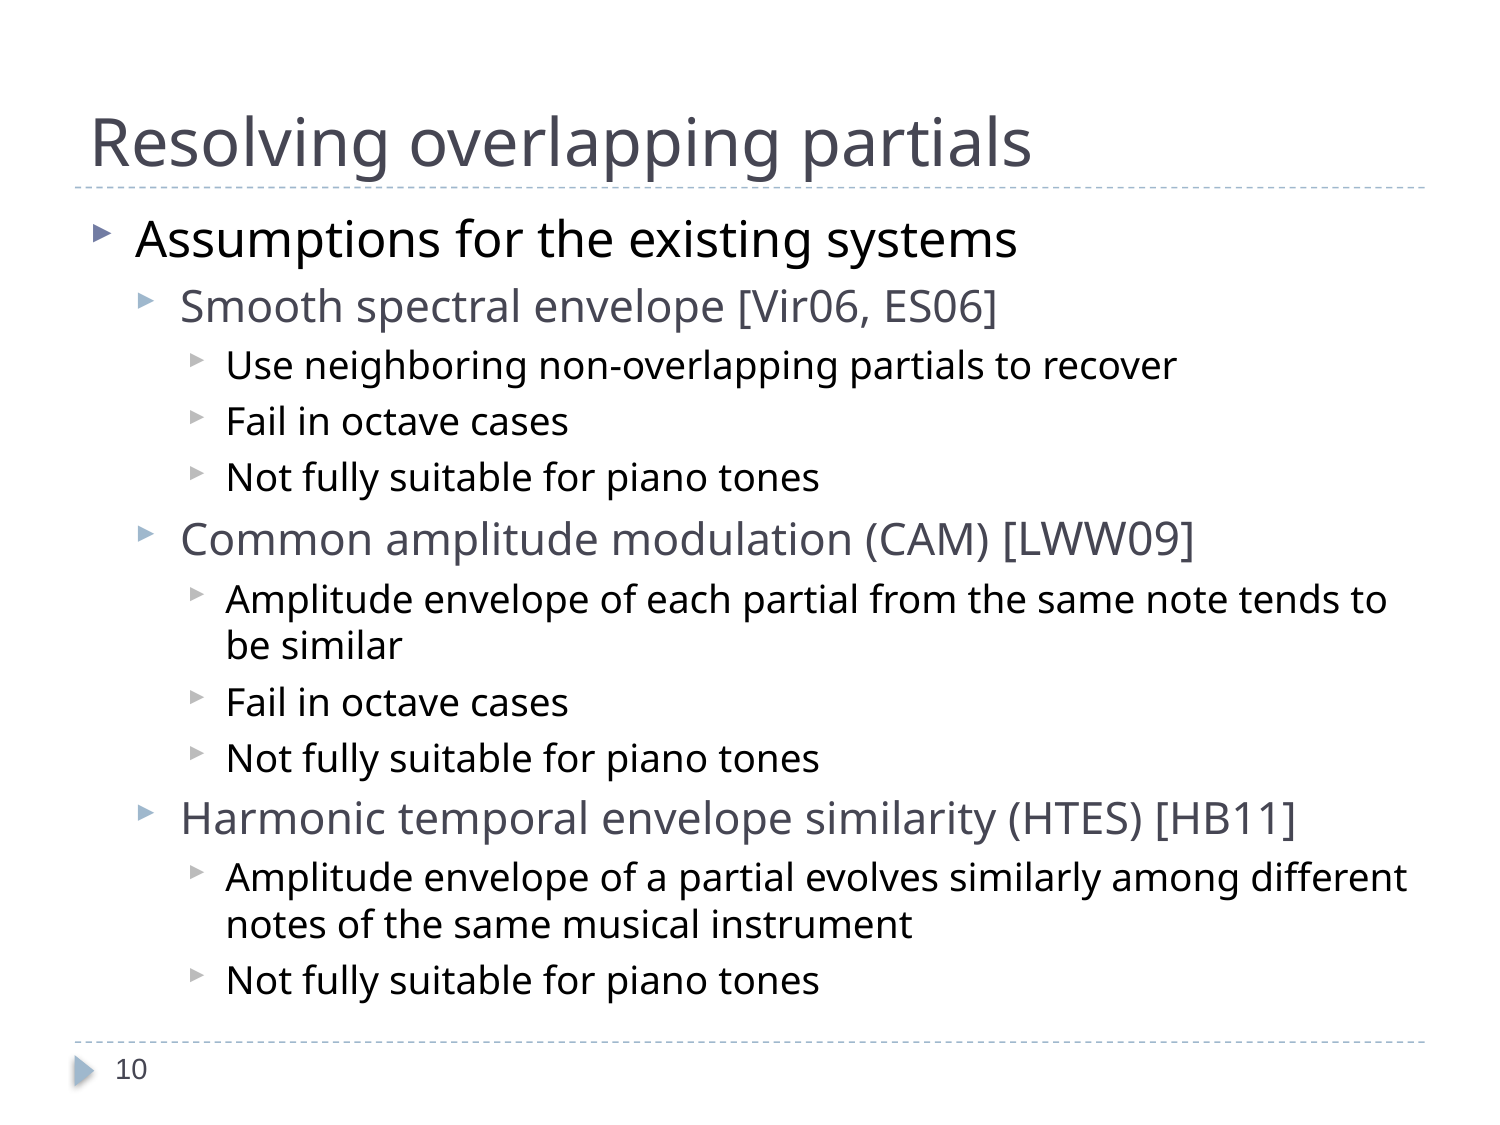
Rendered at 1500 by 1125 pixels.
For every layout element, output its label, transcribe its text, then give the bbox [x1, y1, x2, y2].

title Resolving overlapping partials [75, 24, 1425, 188]
list Assumptions for the existing systems Smooth spectral envelope [Vir06, ES06] Use neighboring non-overlapping partials to recover Fail in octave cases Not fully suitable for piano tones Common amplitude modulation (CAM) [LWW09] Amplitude envelope of each partial from the same note tends to be similar Fail in octave cases Not fully suitable for piano tones Harmonic temporal envelope similarity (HTES) [HB11] Amplitude envelope of a partial evolves similarly among different notes of the same musical instrument Not fully suitable for piano tones [75, 200, 1425, 1010]
slide_number 10 [100, 1042, 426, 1103]
